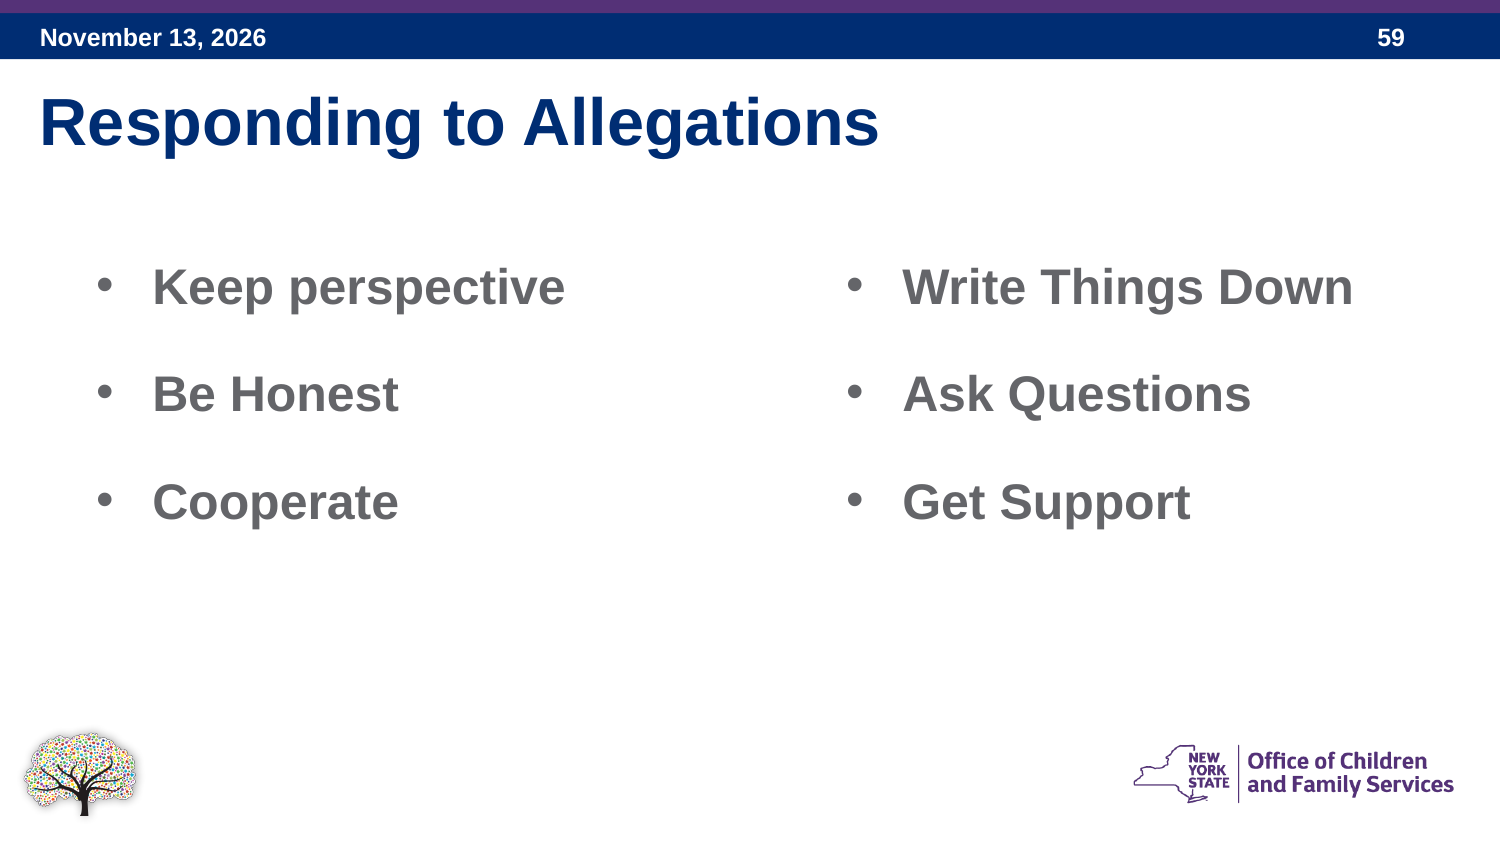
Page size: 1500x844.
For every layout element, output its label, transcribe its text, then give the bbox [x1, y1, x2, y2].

picture [1123, 734, 1463, 813]
picture [23, 732, 137, 816]
list Responding to Allegations [24, 71, 1450, 177]
list Keep perspective Be Honest Cooperate [24, 246, 700, 722]
list Write Things Down Ask Questions Get Support [774, 246, 1450, 722]
